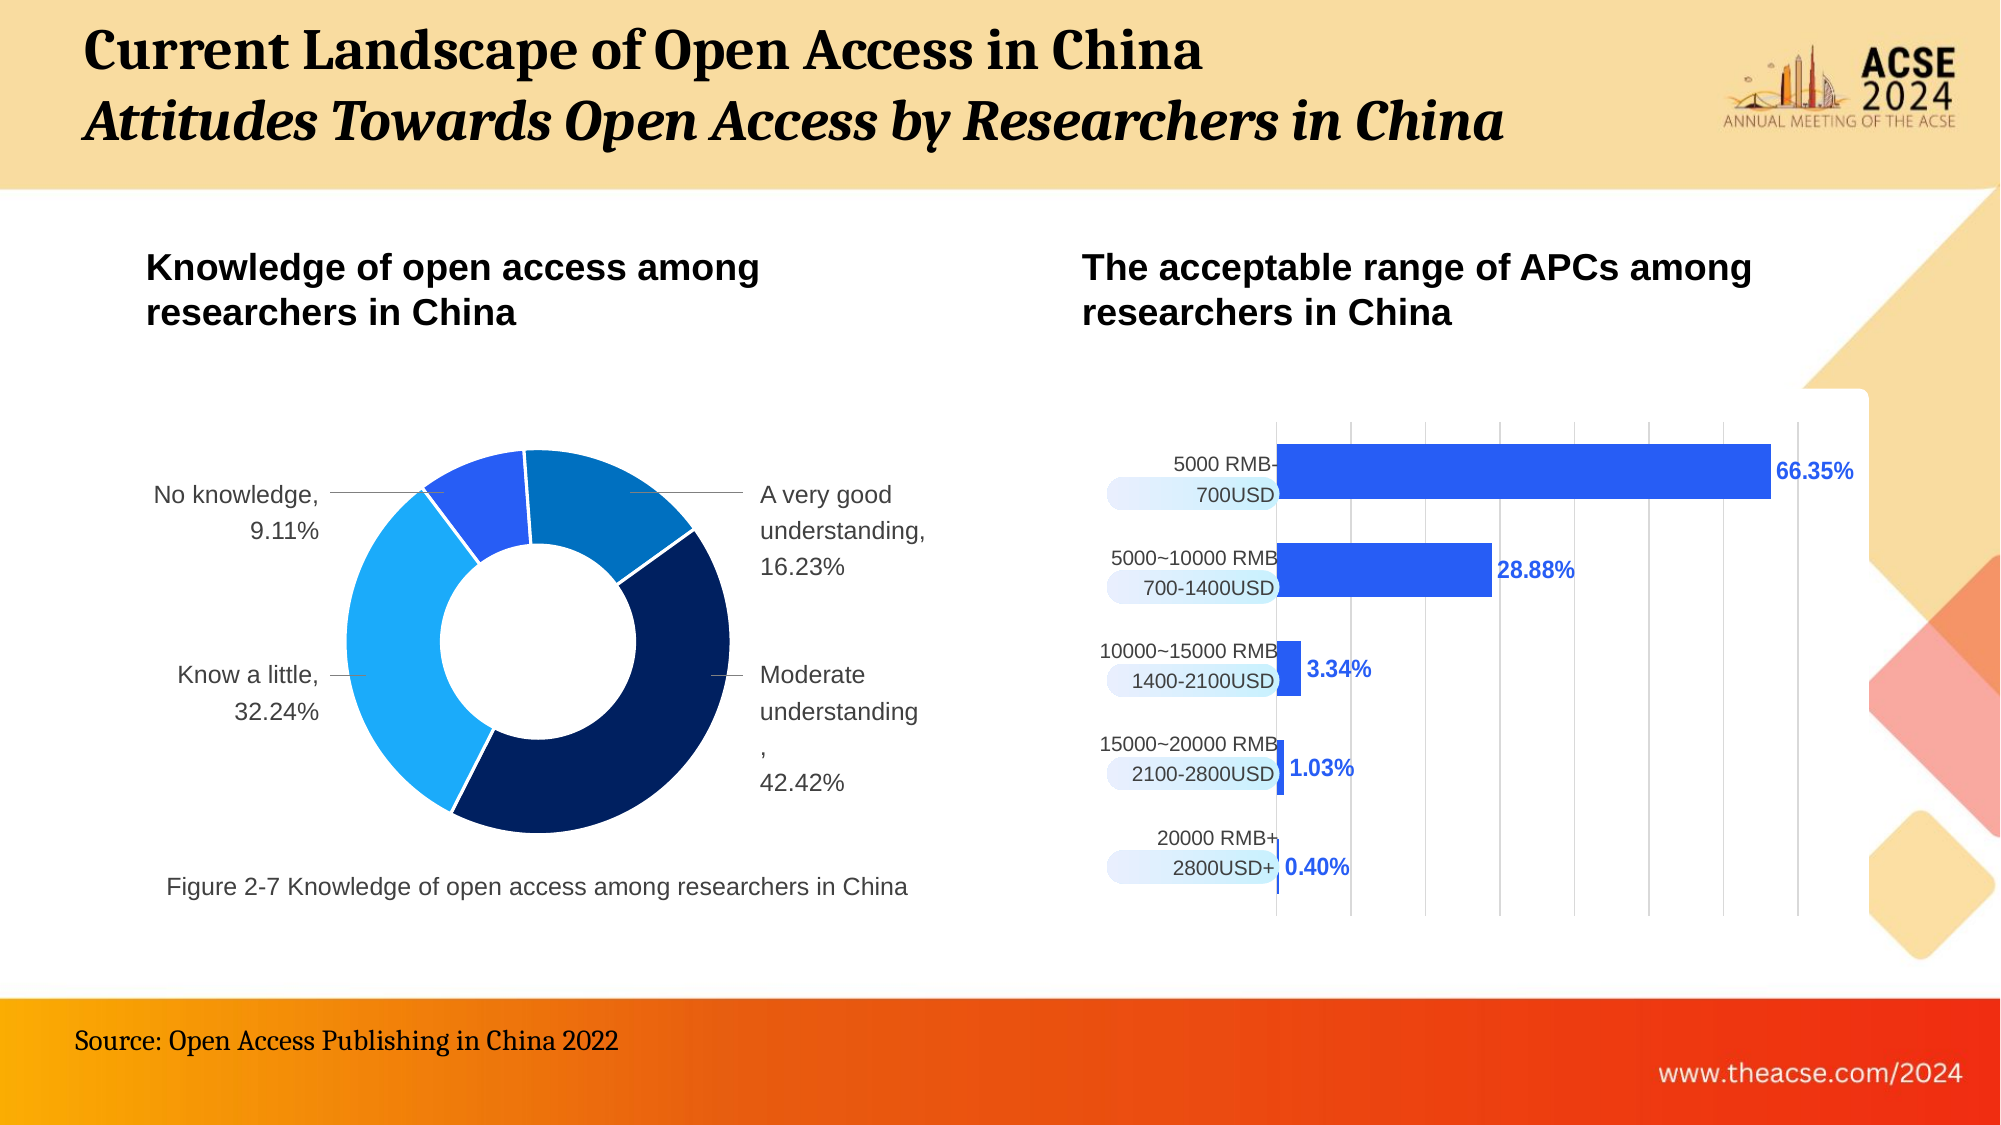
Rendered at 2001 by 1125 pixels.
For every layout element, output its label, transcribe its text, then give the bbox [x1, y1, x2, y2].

text_box Knowledge of open access among researchers in China [131, 235, 909, 341]
text_box Figure 2-7 Knowledge of open access among researchers in China [140, 863, 936, 909]
text_box Source: Open Access Publishing in China 2022 [60, 1006, 1596, 1064]
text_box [1054, 235, 1869, 945]
text_box Current Landscape of Open Access in China Attitudes Towards Open Access by Researchers in China [69, 4, 1629, 159]
picture [0, 0, 2001, 1125]
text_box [145, 424, 929, 859]
